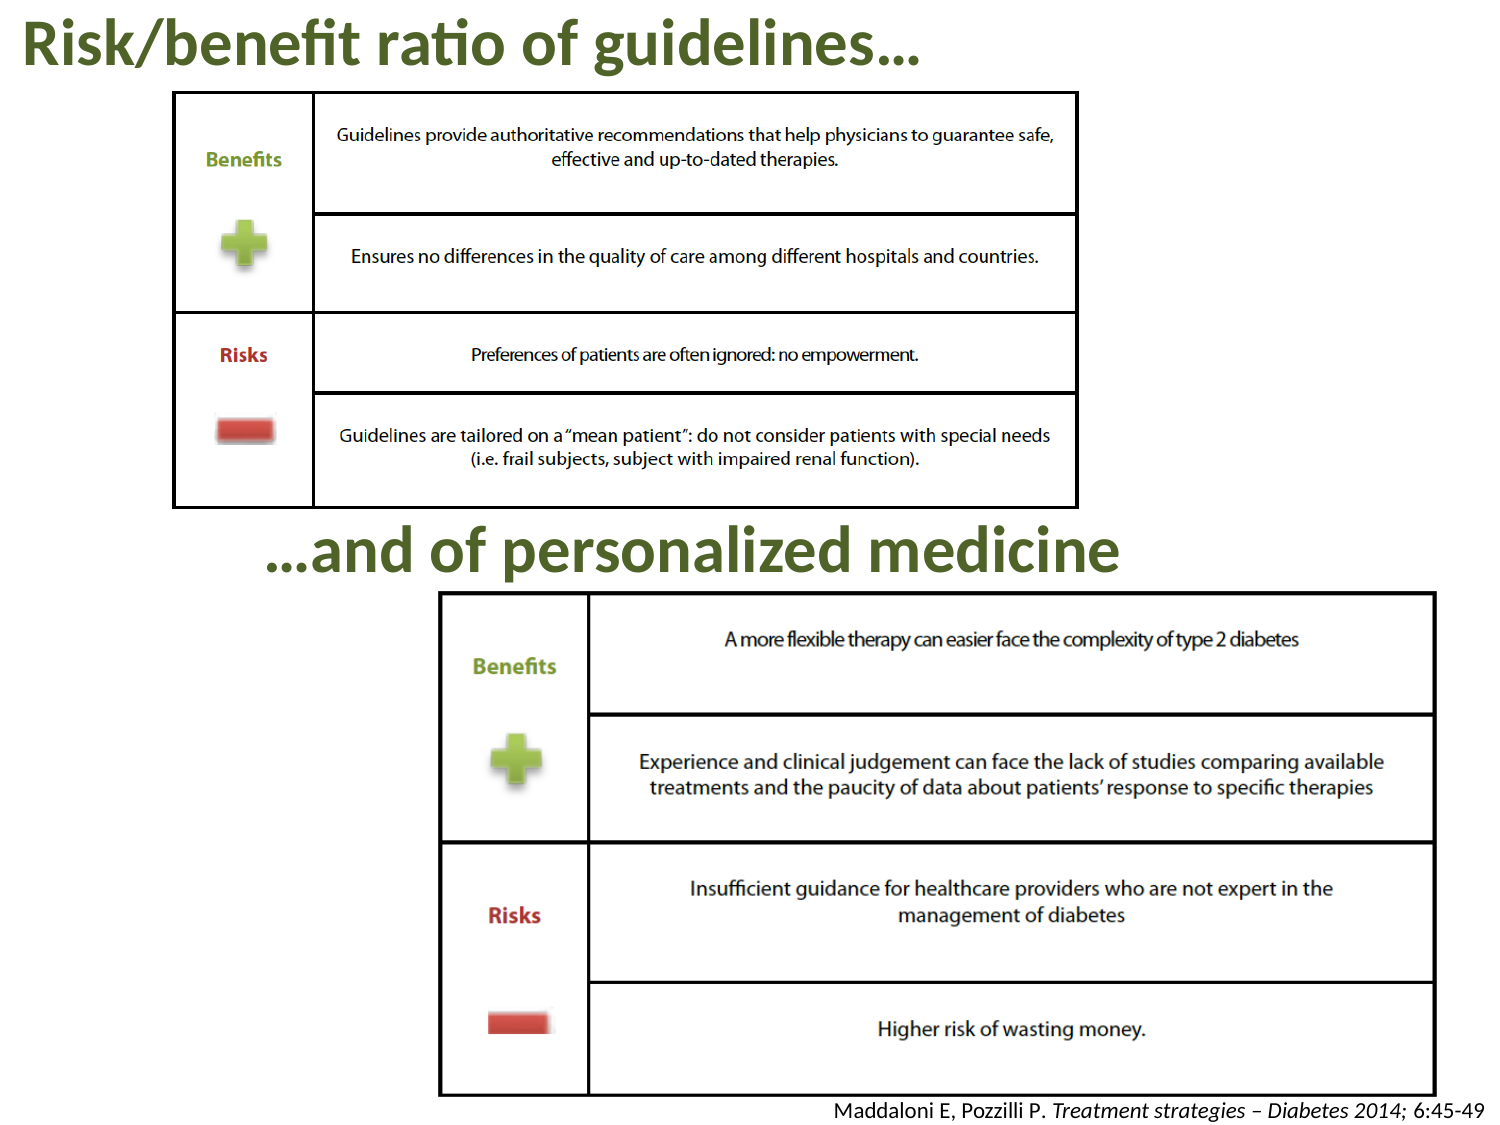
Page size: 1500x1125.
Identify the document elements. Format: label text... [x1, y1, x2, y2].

picture [167, 87, 1082, 511]
text_box Maddaloni E, Pozzilli P. Treatment strategies – Diabetes 2014; 6:45-49 [785, 1087, 1500, 1125]
picture [435, 589, 1440, 1099]
text_box …and of personalized medicine [248, 498, 1228, 594]
title Risk/benefit ratio of guidelines… [7, 0, 1006, 98]
